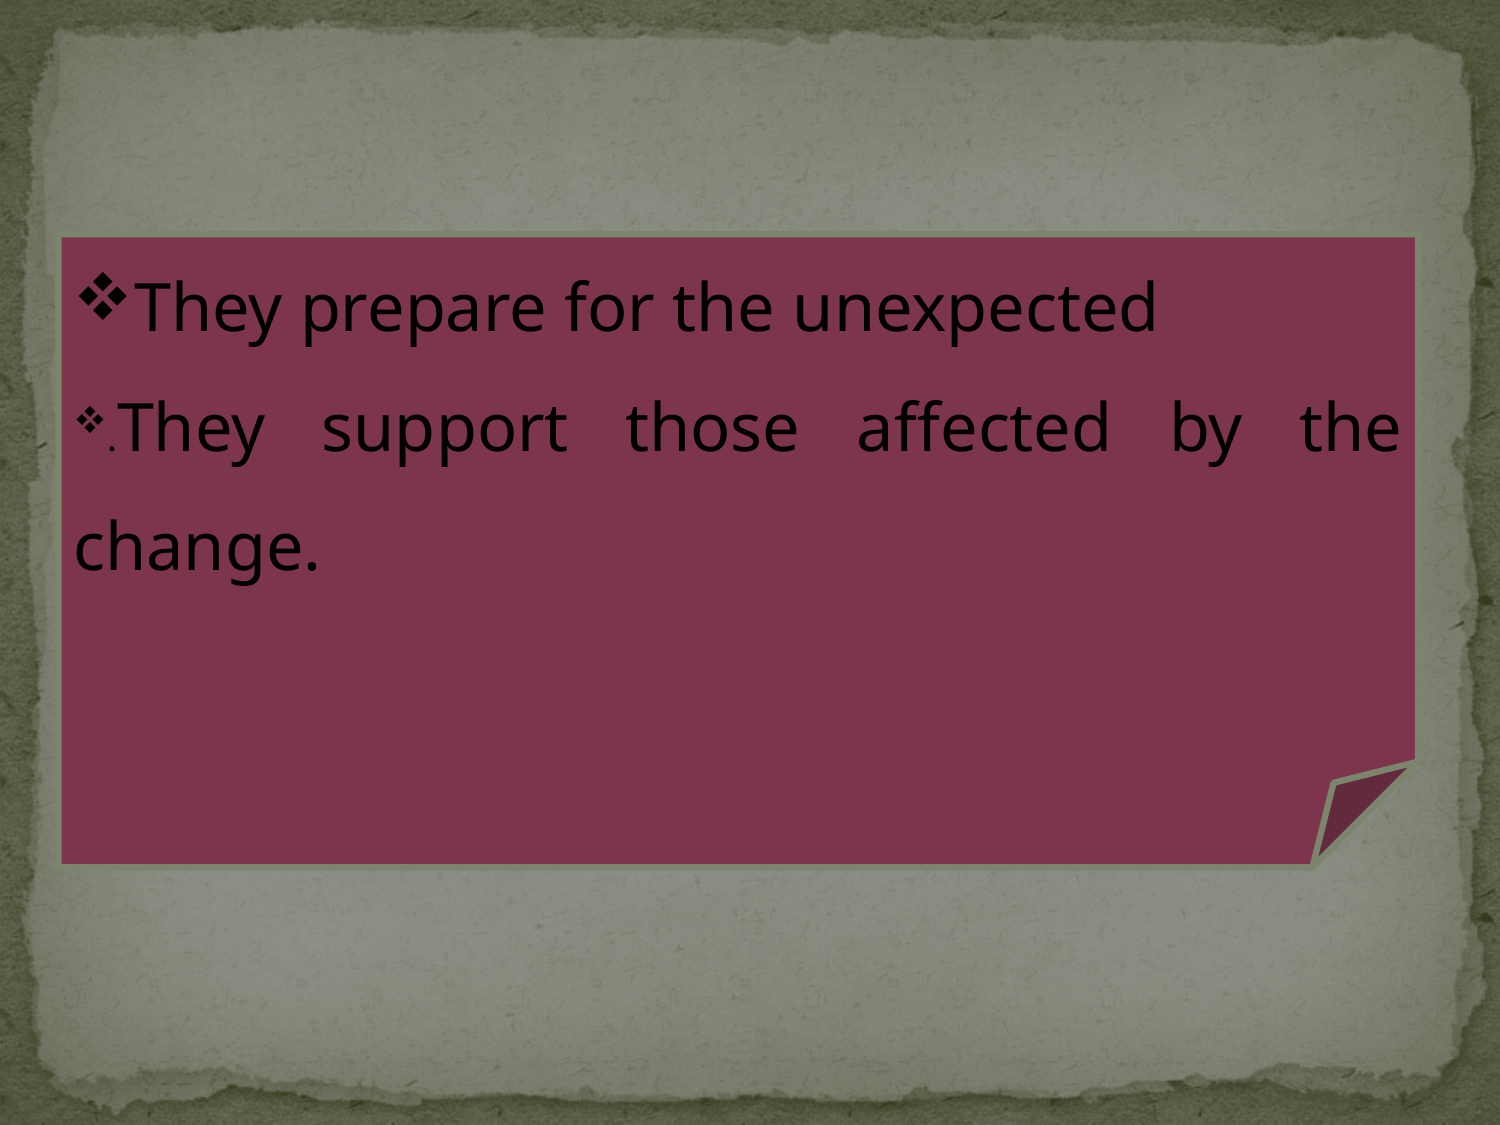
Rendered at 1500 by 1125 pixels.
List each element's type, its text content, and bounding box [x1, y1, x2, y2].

text_box They prepare for the unexpected .They support those affected by the change. [55, 231, 1422, 871]
